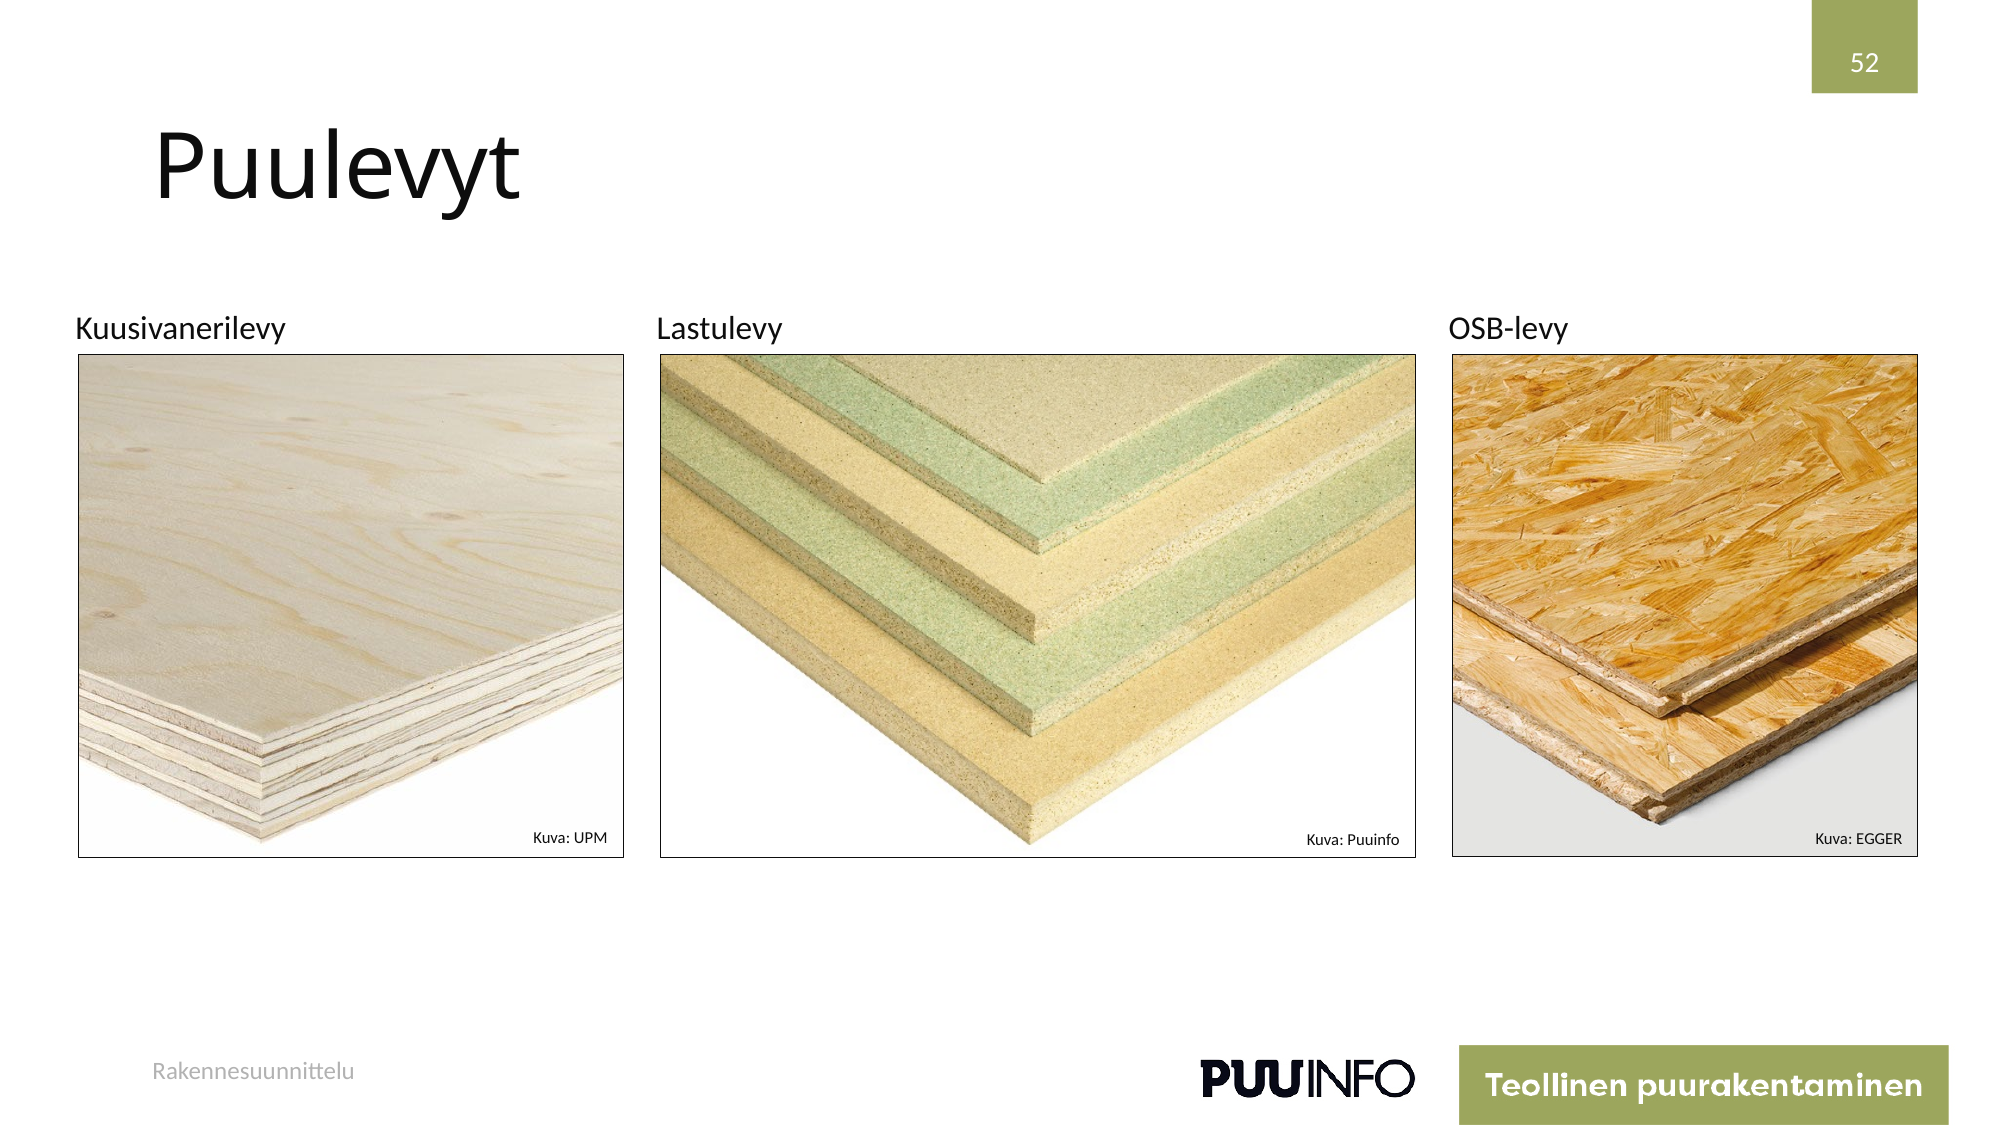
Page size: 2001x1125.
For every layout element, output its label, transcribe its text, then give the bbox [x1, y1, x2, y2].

text_box OSB-levy [1433, 298, 1758, 354]
title Puulevyt [137, 59, 1863, 278]
text_box Lastulevy [641, 298, 920, 354]
slide_number 52 [1811, 29, 1918, 93]
picture [0, 0, 2000, 1125]
footer Rakennesuunnittelu [137, 1039, 813, 1100]
text_box Kuusivanerilevy [60, 298, 387, 354]
